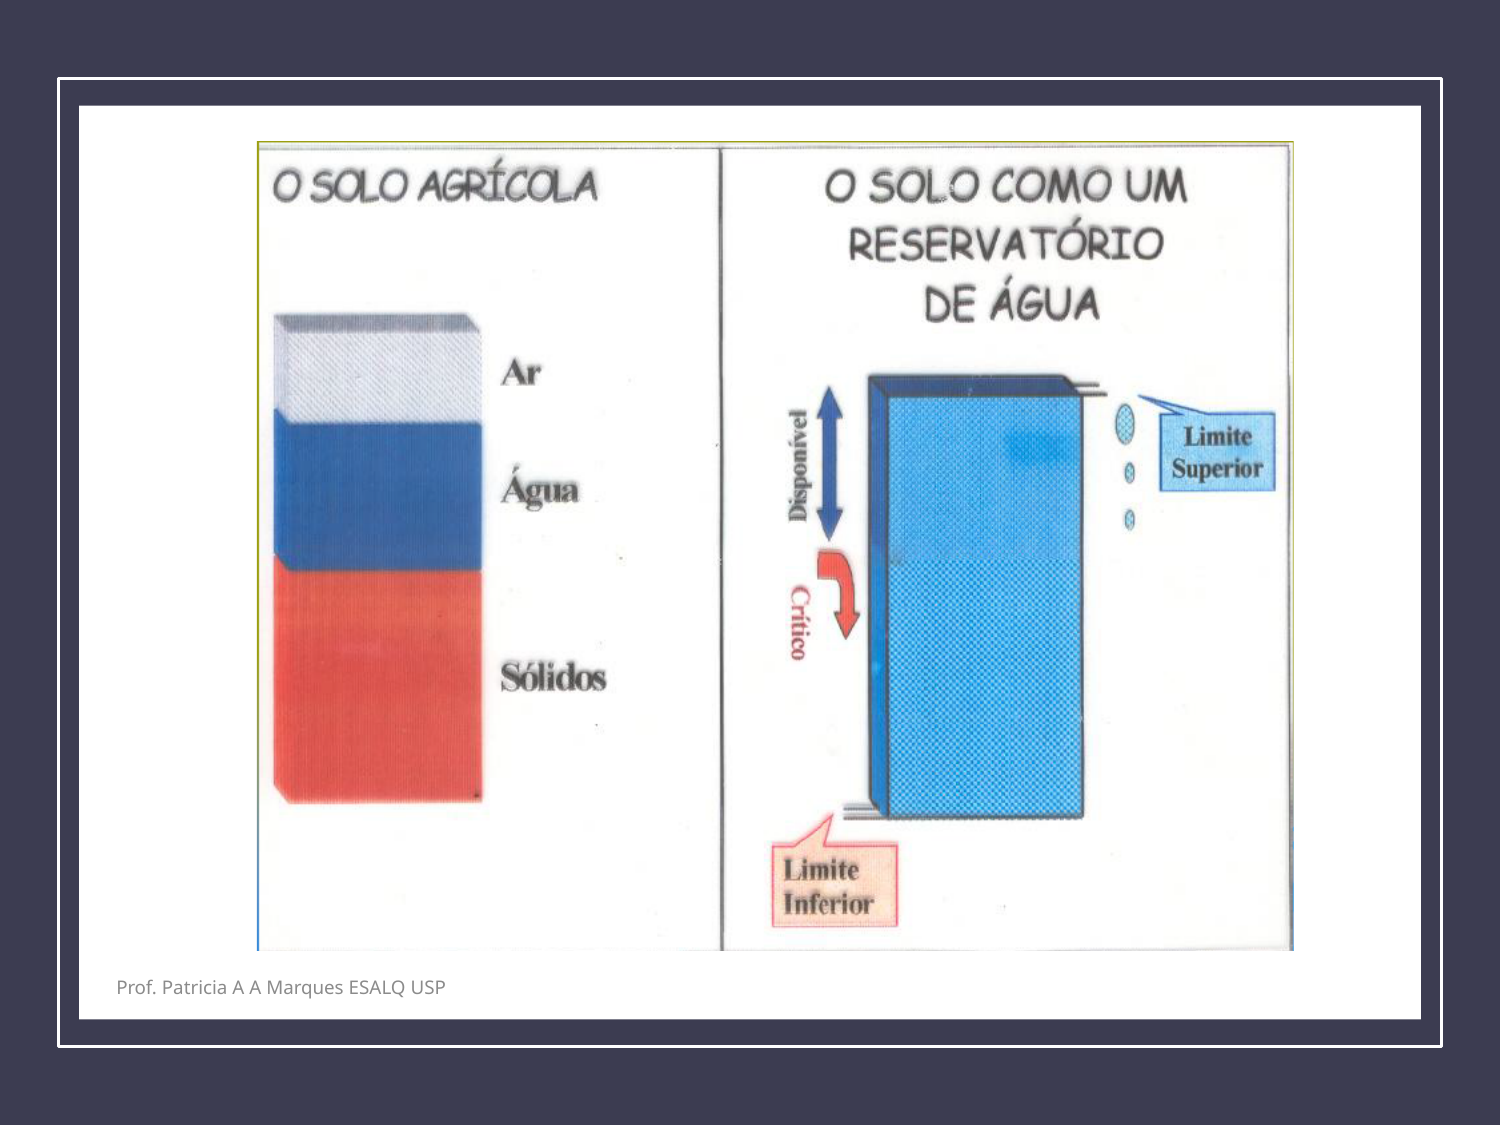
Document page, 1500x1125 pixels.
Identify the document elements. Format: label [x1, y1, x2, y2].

text_box [0, 0, 1500, 1125]
picture [256, 141, 1295, 952]
